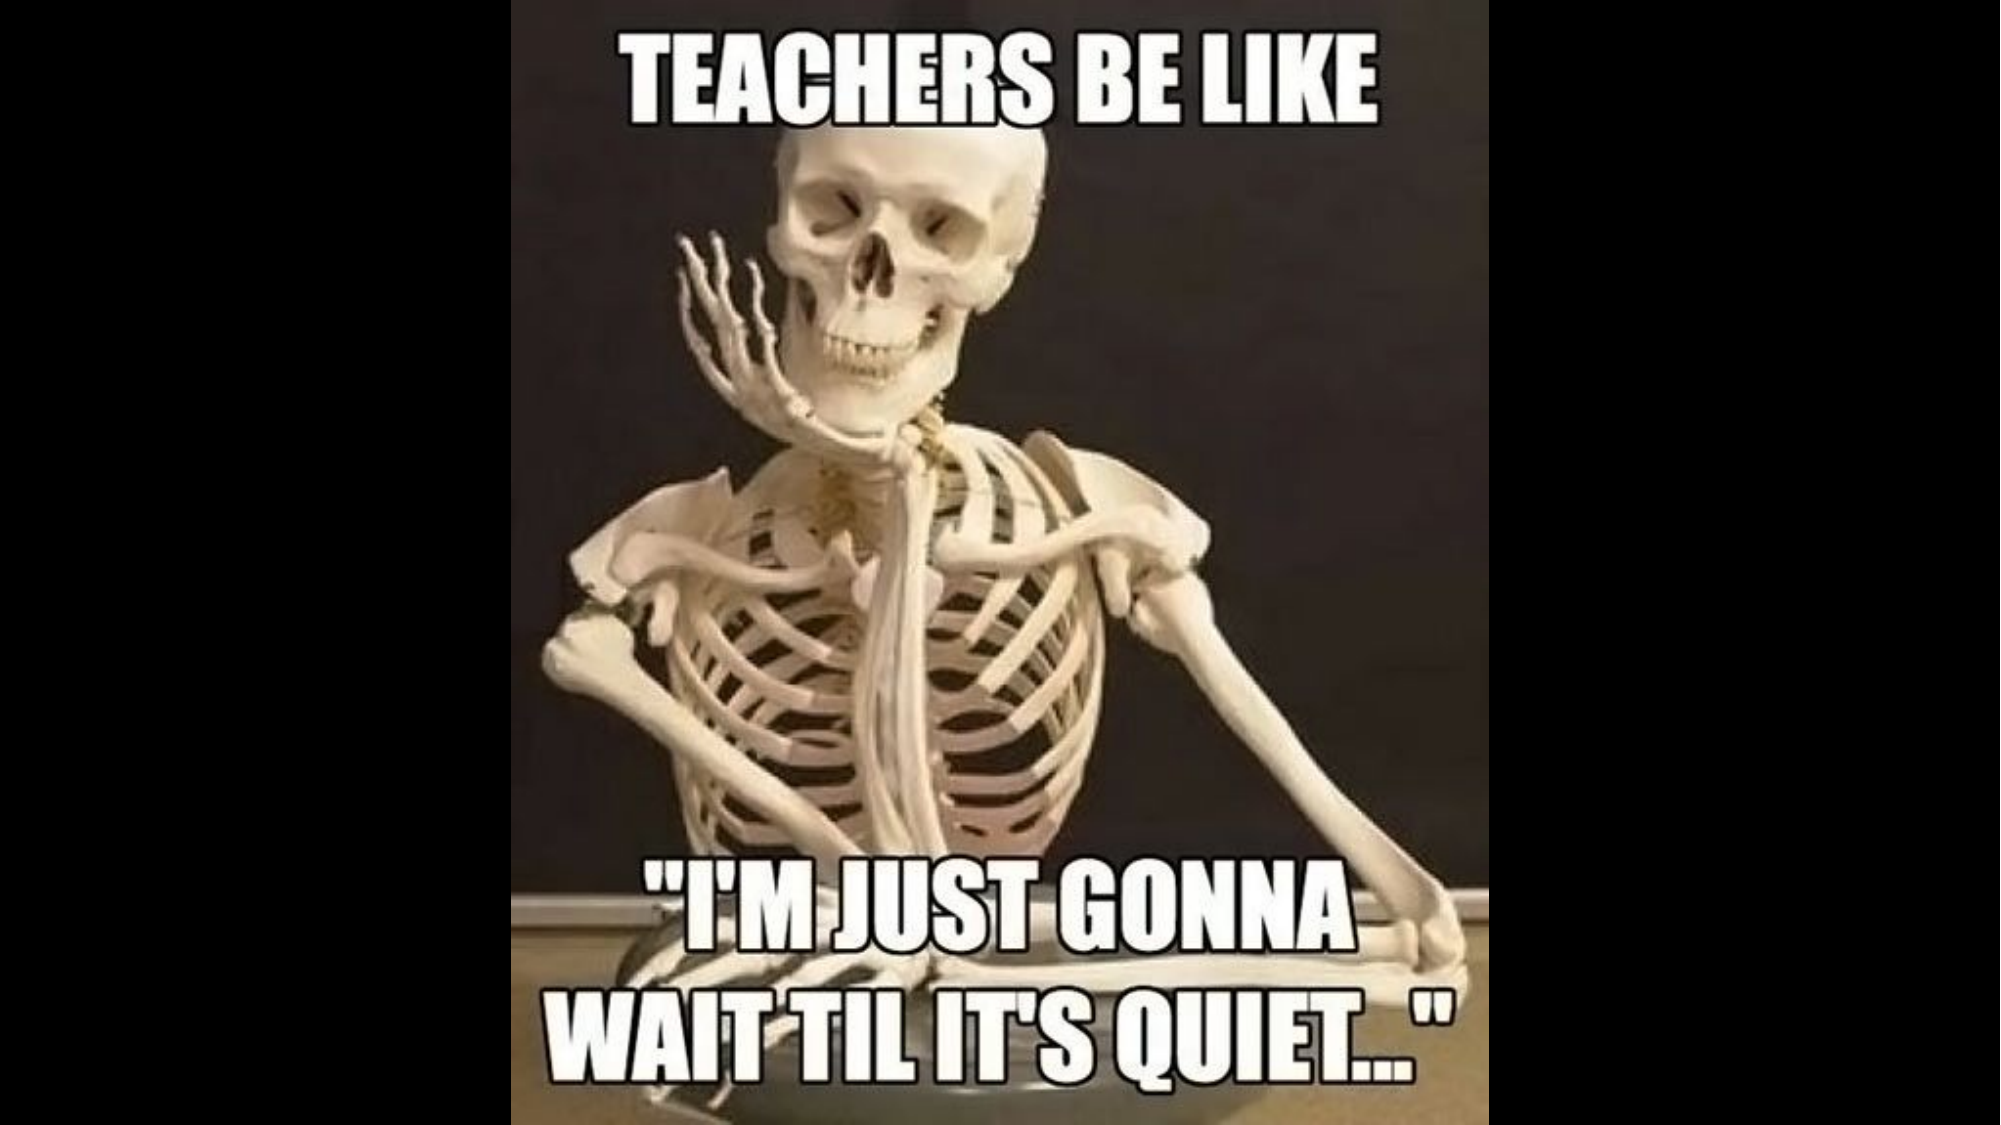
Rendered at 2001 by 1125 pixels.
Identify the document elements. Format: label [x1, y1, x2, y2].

picture [511, 0, 1489, 1125]
